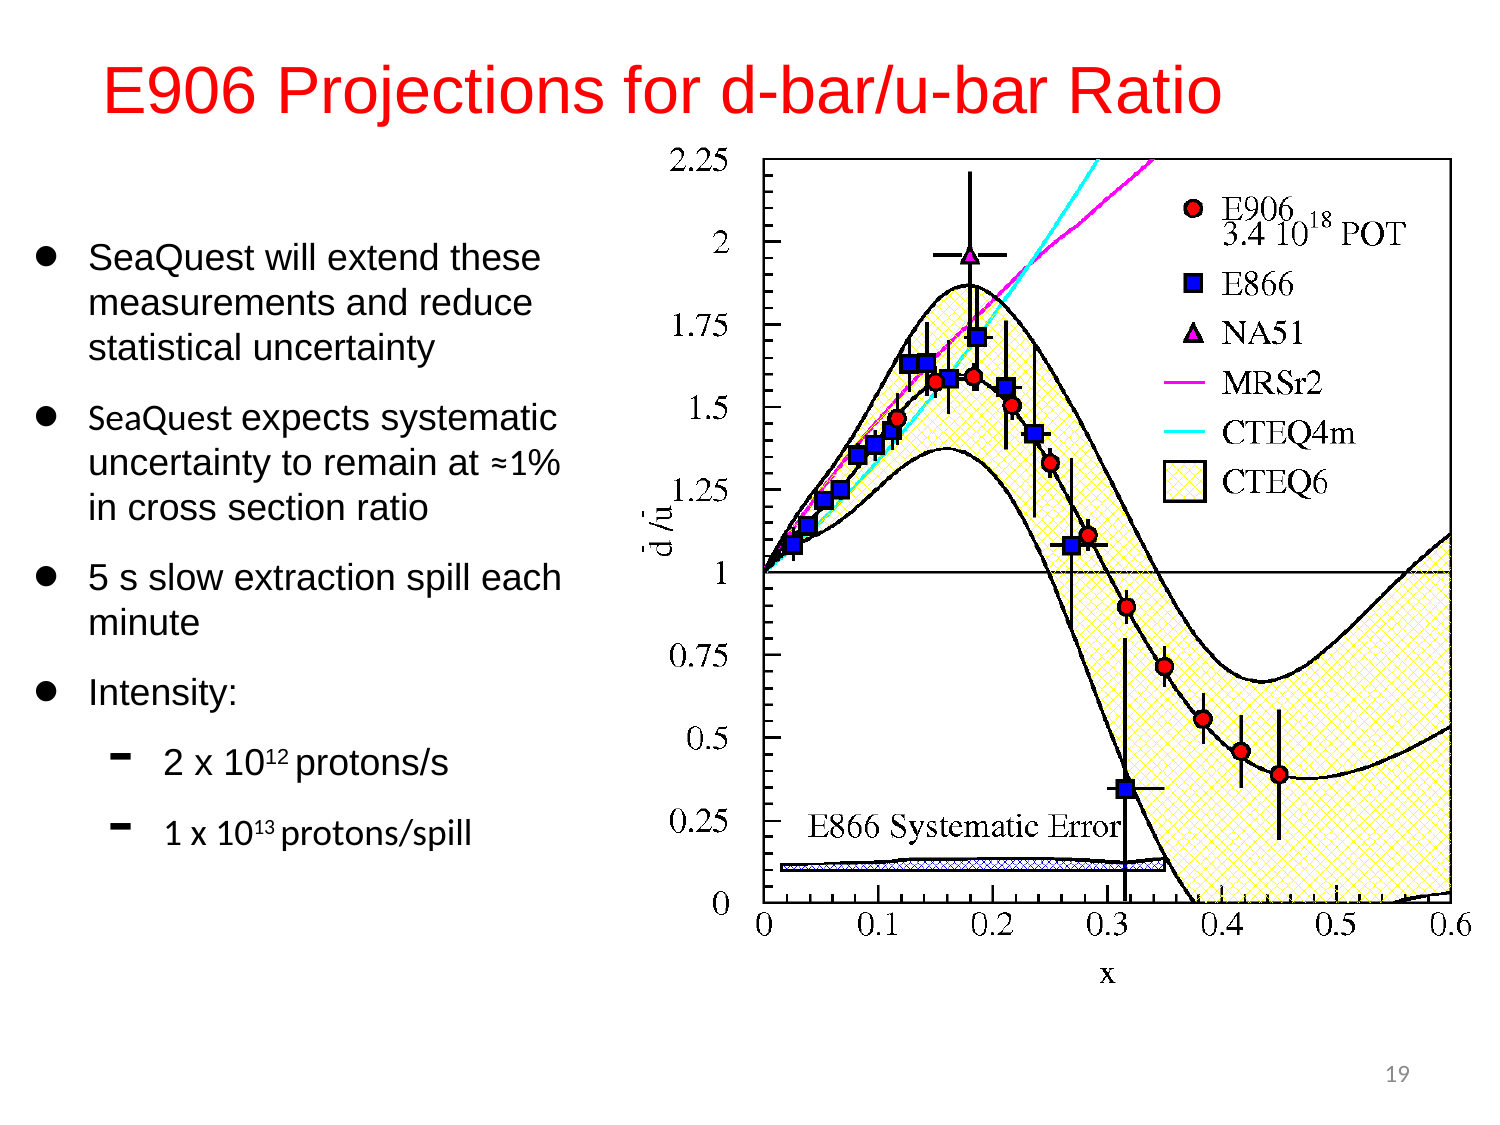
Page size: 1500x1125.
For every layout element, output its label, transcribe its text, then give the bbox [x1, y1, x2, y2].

text_box E906 Projections for d-bar/u-bar Ratio [87, 39, 1400, 117]
text_box SeaQuest will extend these measurements and reduce statistical uncertainty SeaQuest expects systematic uncertainty to remain at ≈1% in cross section ratio 5 s slow extraction spill each minute Intensity: 2 x 1012 protons/s 1 x 1013 protons/spill [24, 224, 580, 888]
slide_number 19 [1074, 1042, 1425, 1103]
picture [626, 141, 1487, 1001]
